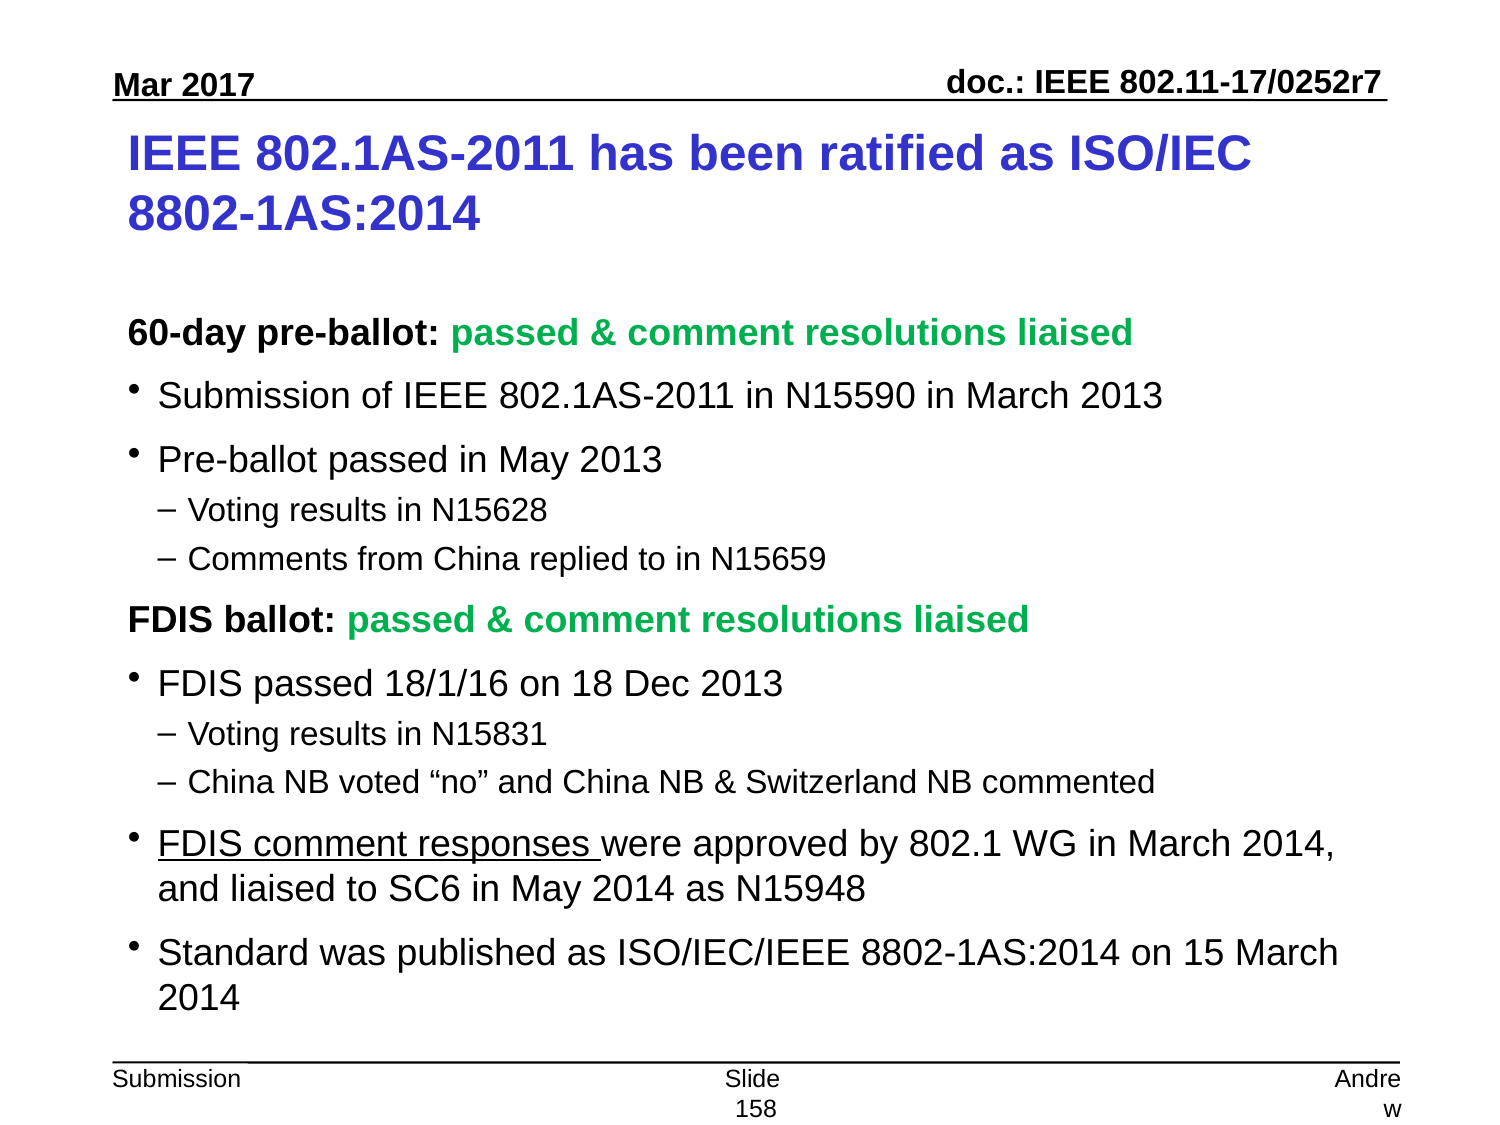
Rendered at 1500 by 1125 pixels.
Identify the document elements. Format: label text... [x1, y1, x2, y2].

title IEEE 802.1AS-2011 has been ratified as ISO/IEC 8802-1AS:2014 [112, 112, 1388, 288]
footer Andrew Myles, Cisco [1320, 1061, 1402, 1093]
list 60-day pre-ballot: passed & comment resolutions liaised Submission of IEEE 802.1AS-2011 in N15590 in March 2013 Pre-ballot passed in May 2013 Voting results in N15628 Comments from China replied to in N15659 FDIS ballot: passed & comment resolutions liaised FDIS passed 18/1/16 on 18 Dec 2013 Voting results in N15831 China NB voted “no” and China NB & Switzerland NB commented FDIS comment responses were approved by 802.1 WG in March 2014, and liaised to SC6 in May 2014 as N15948 Standard was published as ISO/IEC/IEEE 8802-1AS:2014 on 15 March 2014 [112, 299, 1388, 975]
slide_number Slide 158 [709, 1061, 803, 1093]
